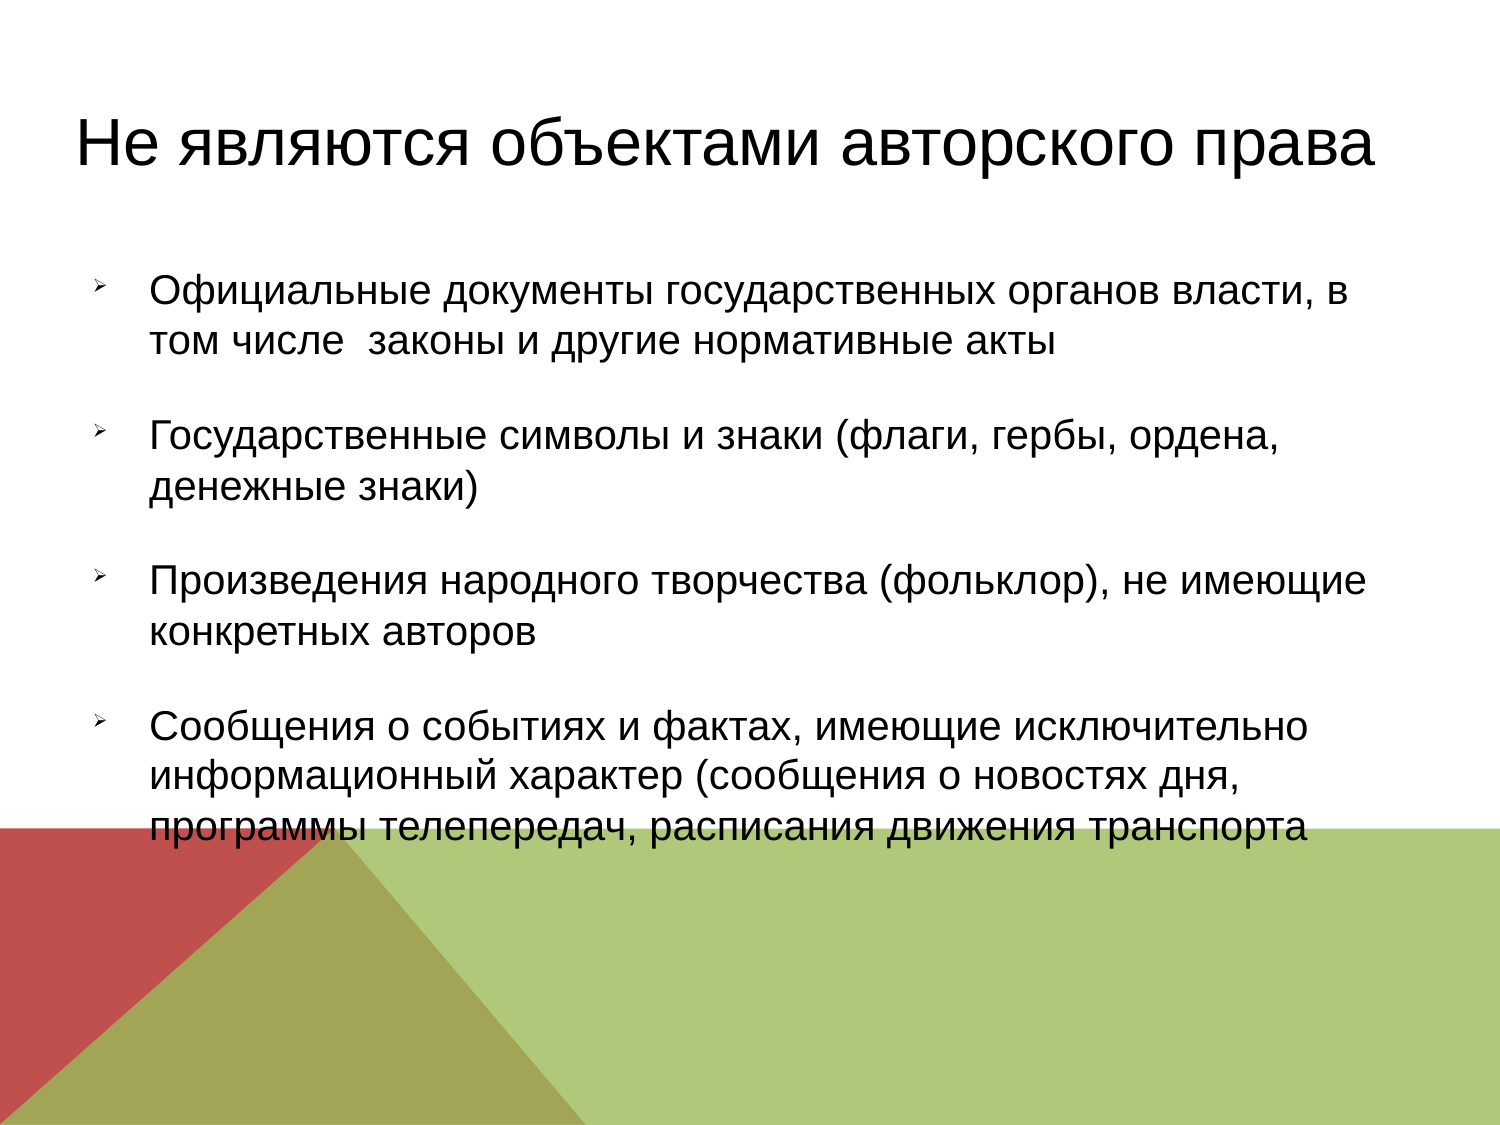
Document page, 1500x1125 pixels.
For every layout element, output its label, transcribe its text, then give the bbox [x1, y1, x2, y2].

text_box Не являются объектами авторского права [75, 44, 1425, 233]
text_box Официальные документы государственных органов власти, в том числе законы и другие нормативные акты Государственные символы и знаки (флаги, гербы, ордена, денежные знаки) Произведения народного творчества (фольклор), не имеющие конкретных авторов Сообщения о событиях и фактах, имеющие исключительно информационный характер (сообщения о новостях дня, программы телепередач, расписания движения транспорта [75, 263, 1425, 916]
